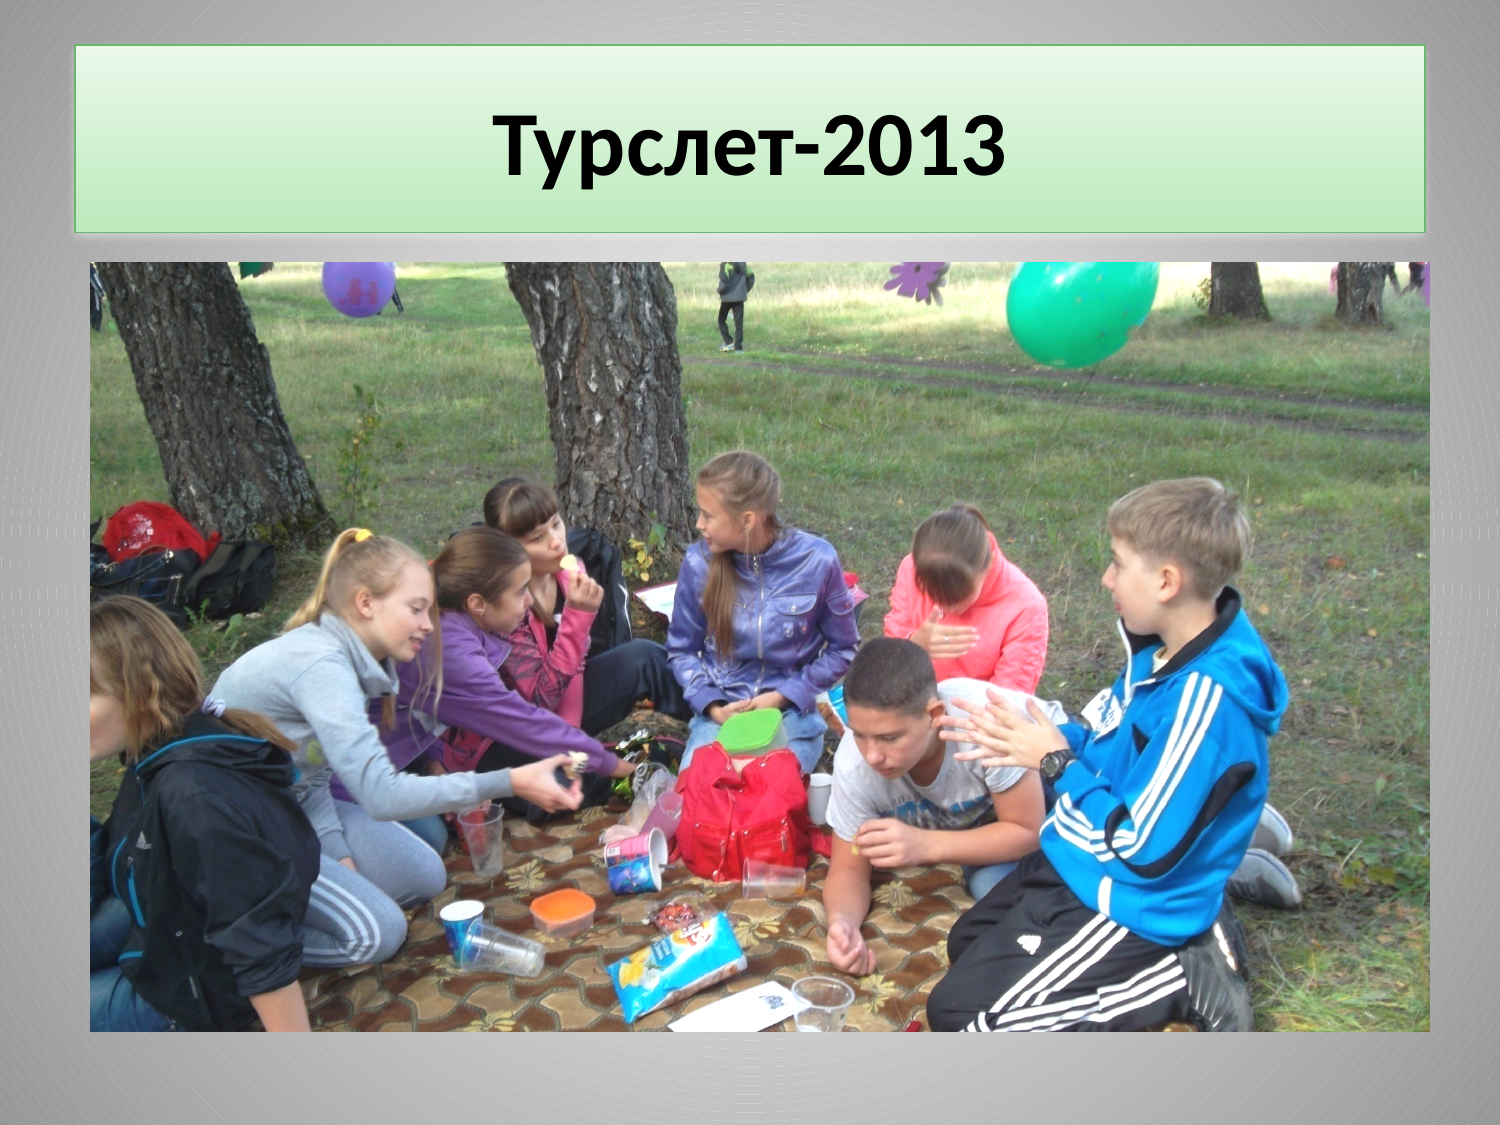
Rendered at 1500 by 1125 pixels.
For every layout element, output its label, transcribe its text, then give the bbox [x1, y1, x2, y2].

title Турслет-2013 [74, 44, 1426, 233]
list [89, 261, 1431, 1032]
